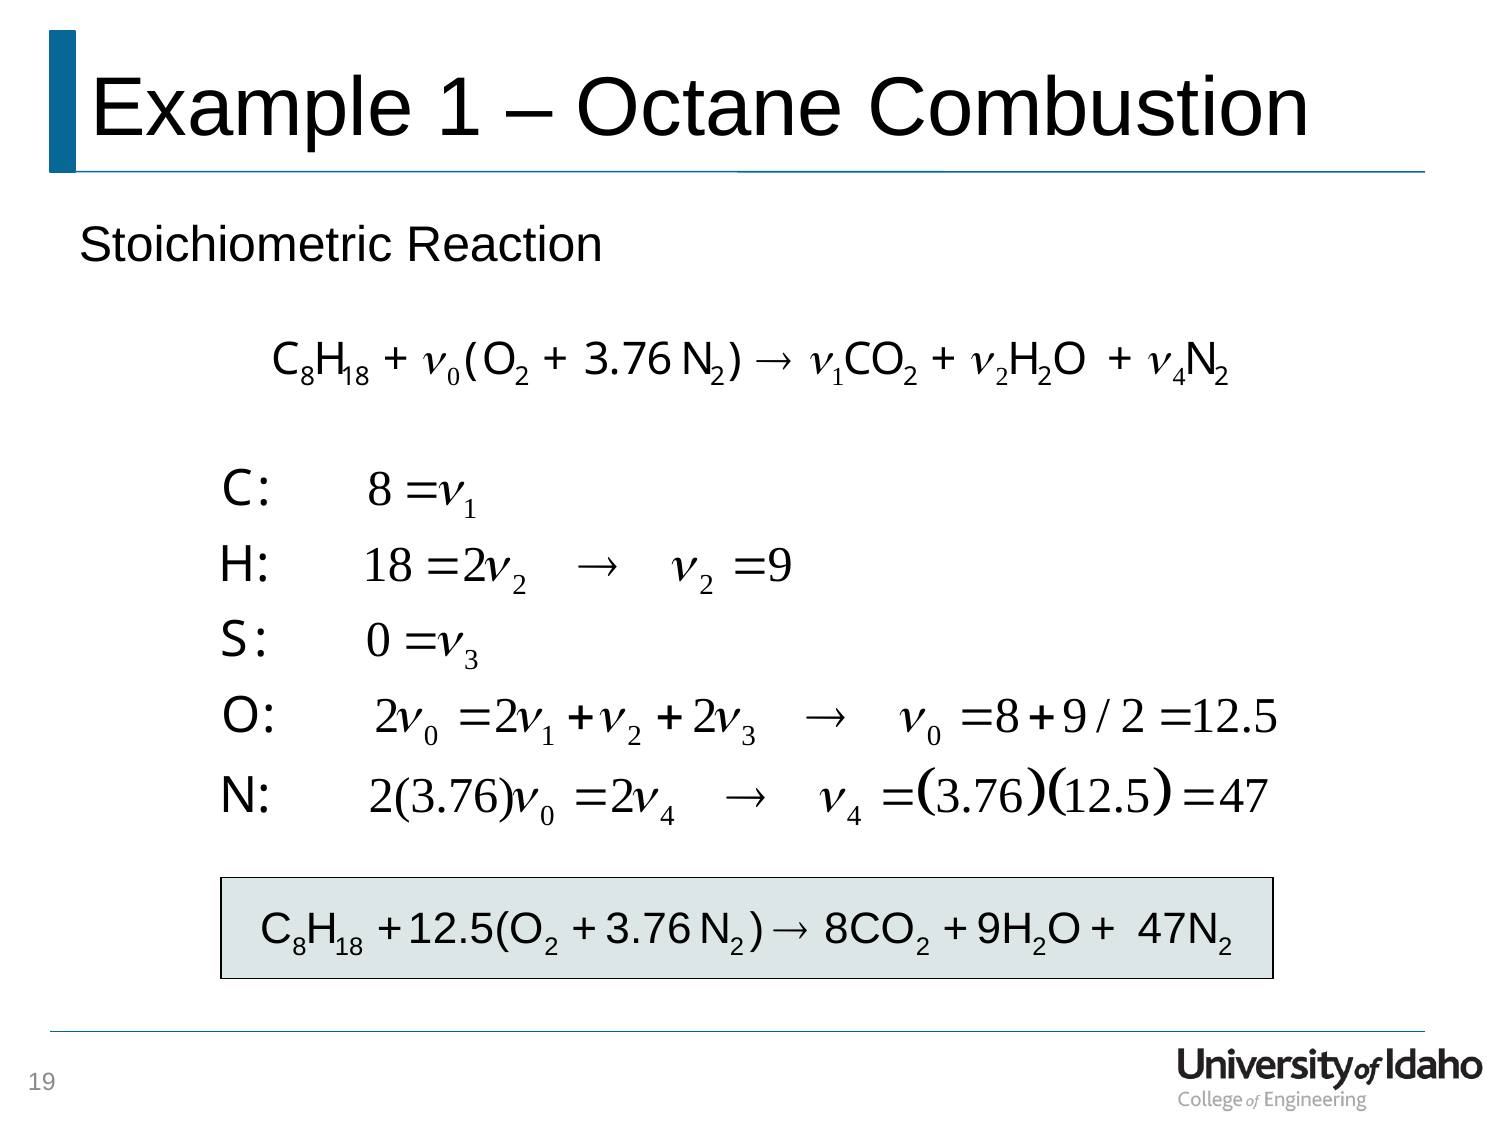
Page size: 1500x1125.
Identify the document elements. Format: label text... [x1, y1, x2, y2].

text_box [214, 615, 487, 682]
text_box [254, 899, 1242, 966]
picture [1165, 1041, 1495, 1118]
text_box Stoichiometric Reaction [63, 203, 619, 279]
slide_number 19 [12, 1050, 140, 1111]
title Example 1 – Octane Combustion [75, 31, 1425, 174]
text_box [214, 682, 1288, 758]
text_box [220, 877, 1273, 979]
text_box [214, 766, 1280, 842]
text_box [214, 455, 483, 532]
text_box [264, 329, 1236, 397]
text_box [214, 530, 802, 607]
